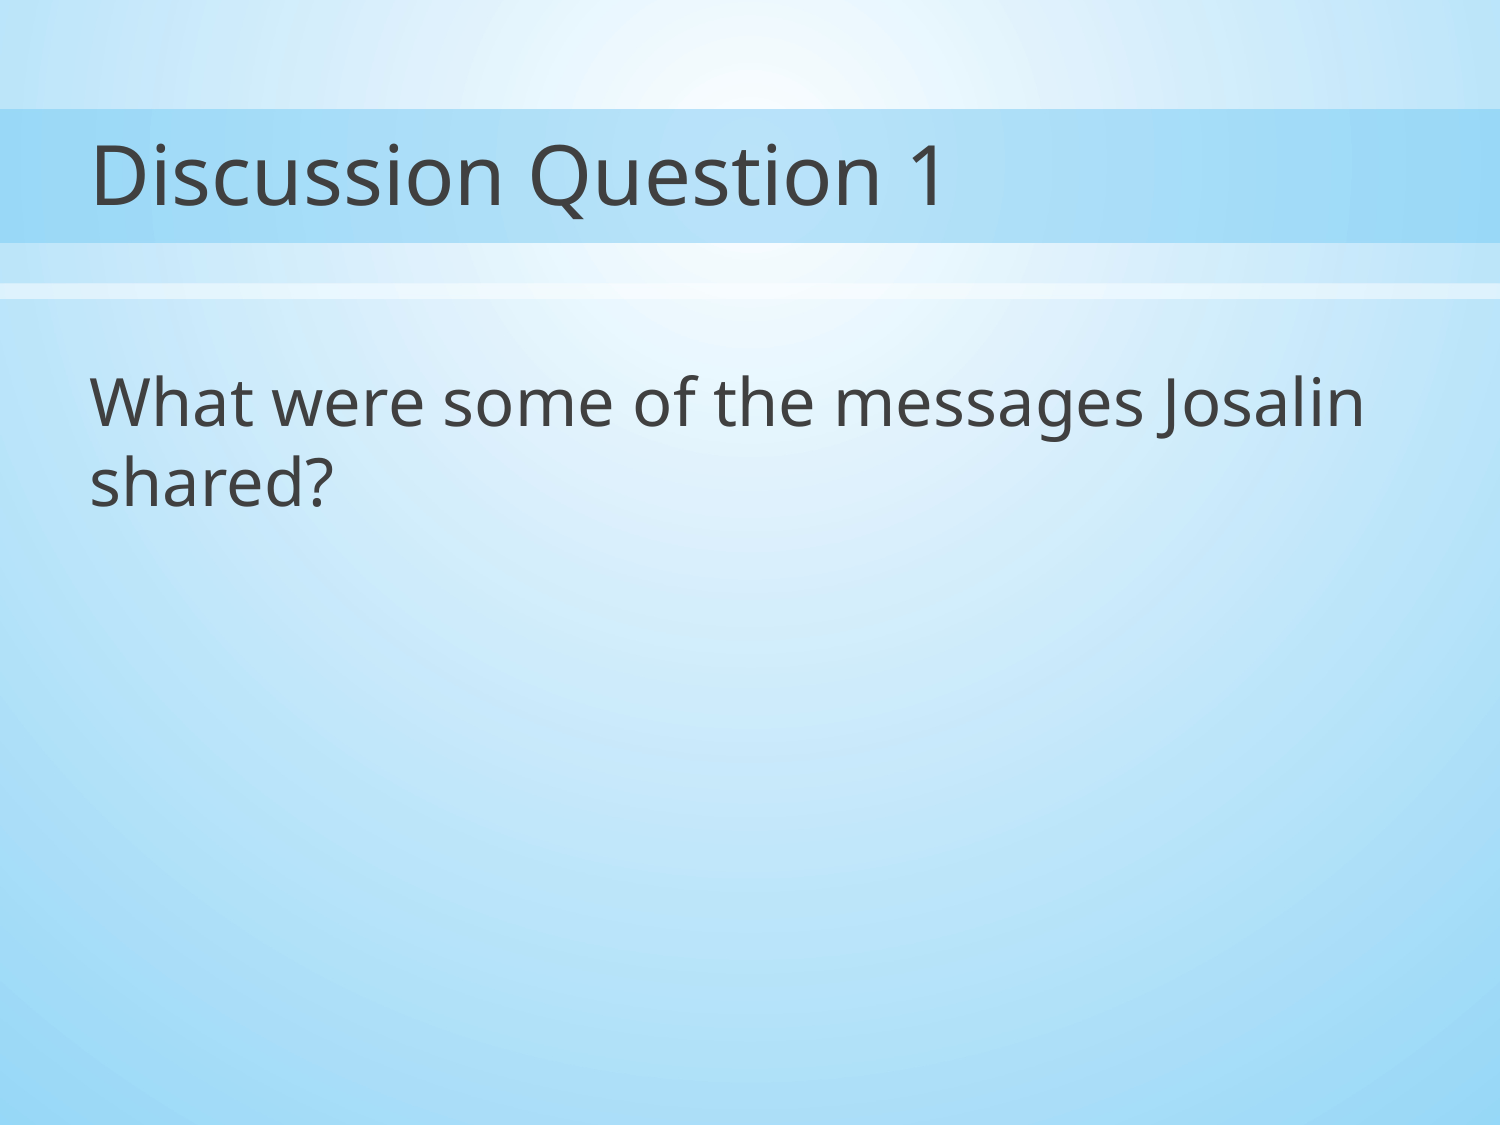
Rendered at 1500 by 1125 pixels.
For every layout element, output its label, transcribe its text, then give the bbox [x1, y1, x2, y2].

title Discussion Question 1 [75, 114, 1425, 233]
picture [0, 0, 1500, 1125]
list What were some of the messages Josalin shared? [75, 352, 1425, 1005]
